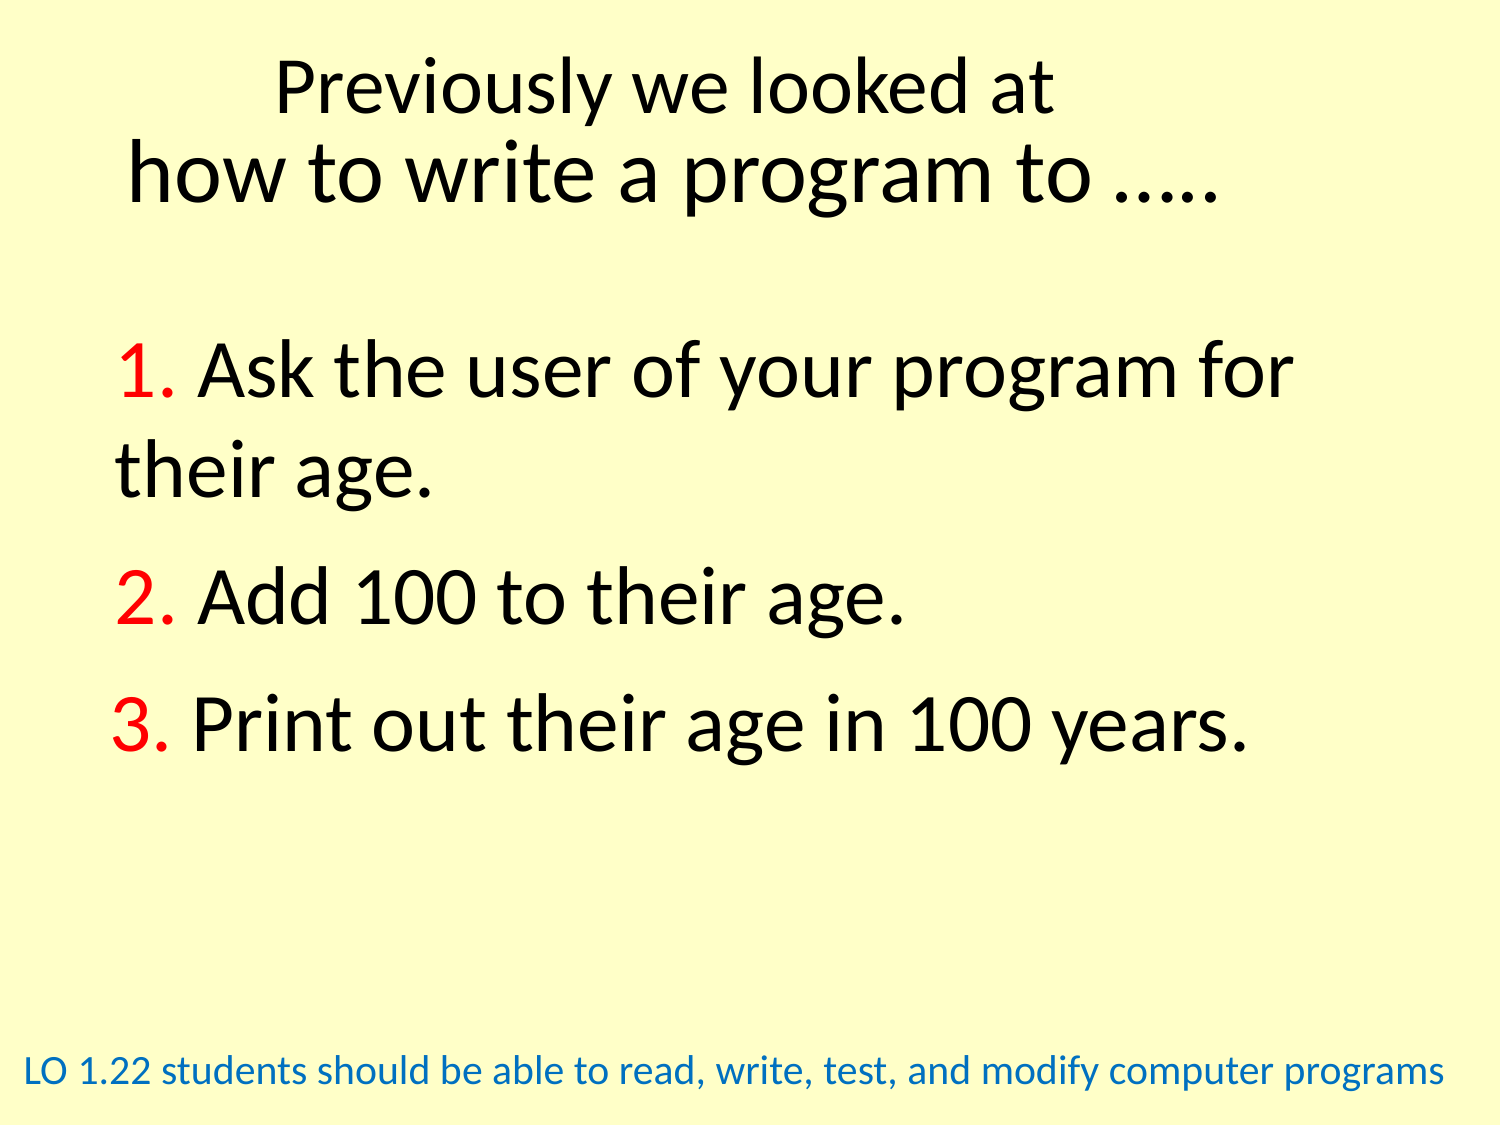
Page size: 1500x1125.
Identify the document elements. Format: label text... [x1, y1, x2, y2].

text_box LO 1.22 students should be able to read, write, test, and modify computer programs [8, 1035, 1492, 1100]
text_box 2. Add 100 to their age. [100, 533, 1329, 649]
title Previously we looked at how to write a program to ….. [0, 45, 1350, 233]
text_box 3. Print out their age in 100 years. [94, 660, 1323, 775]
text_box 1. Ask the user of your program for their age. [100, 306, 1329, 522]
